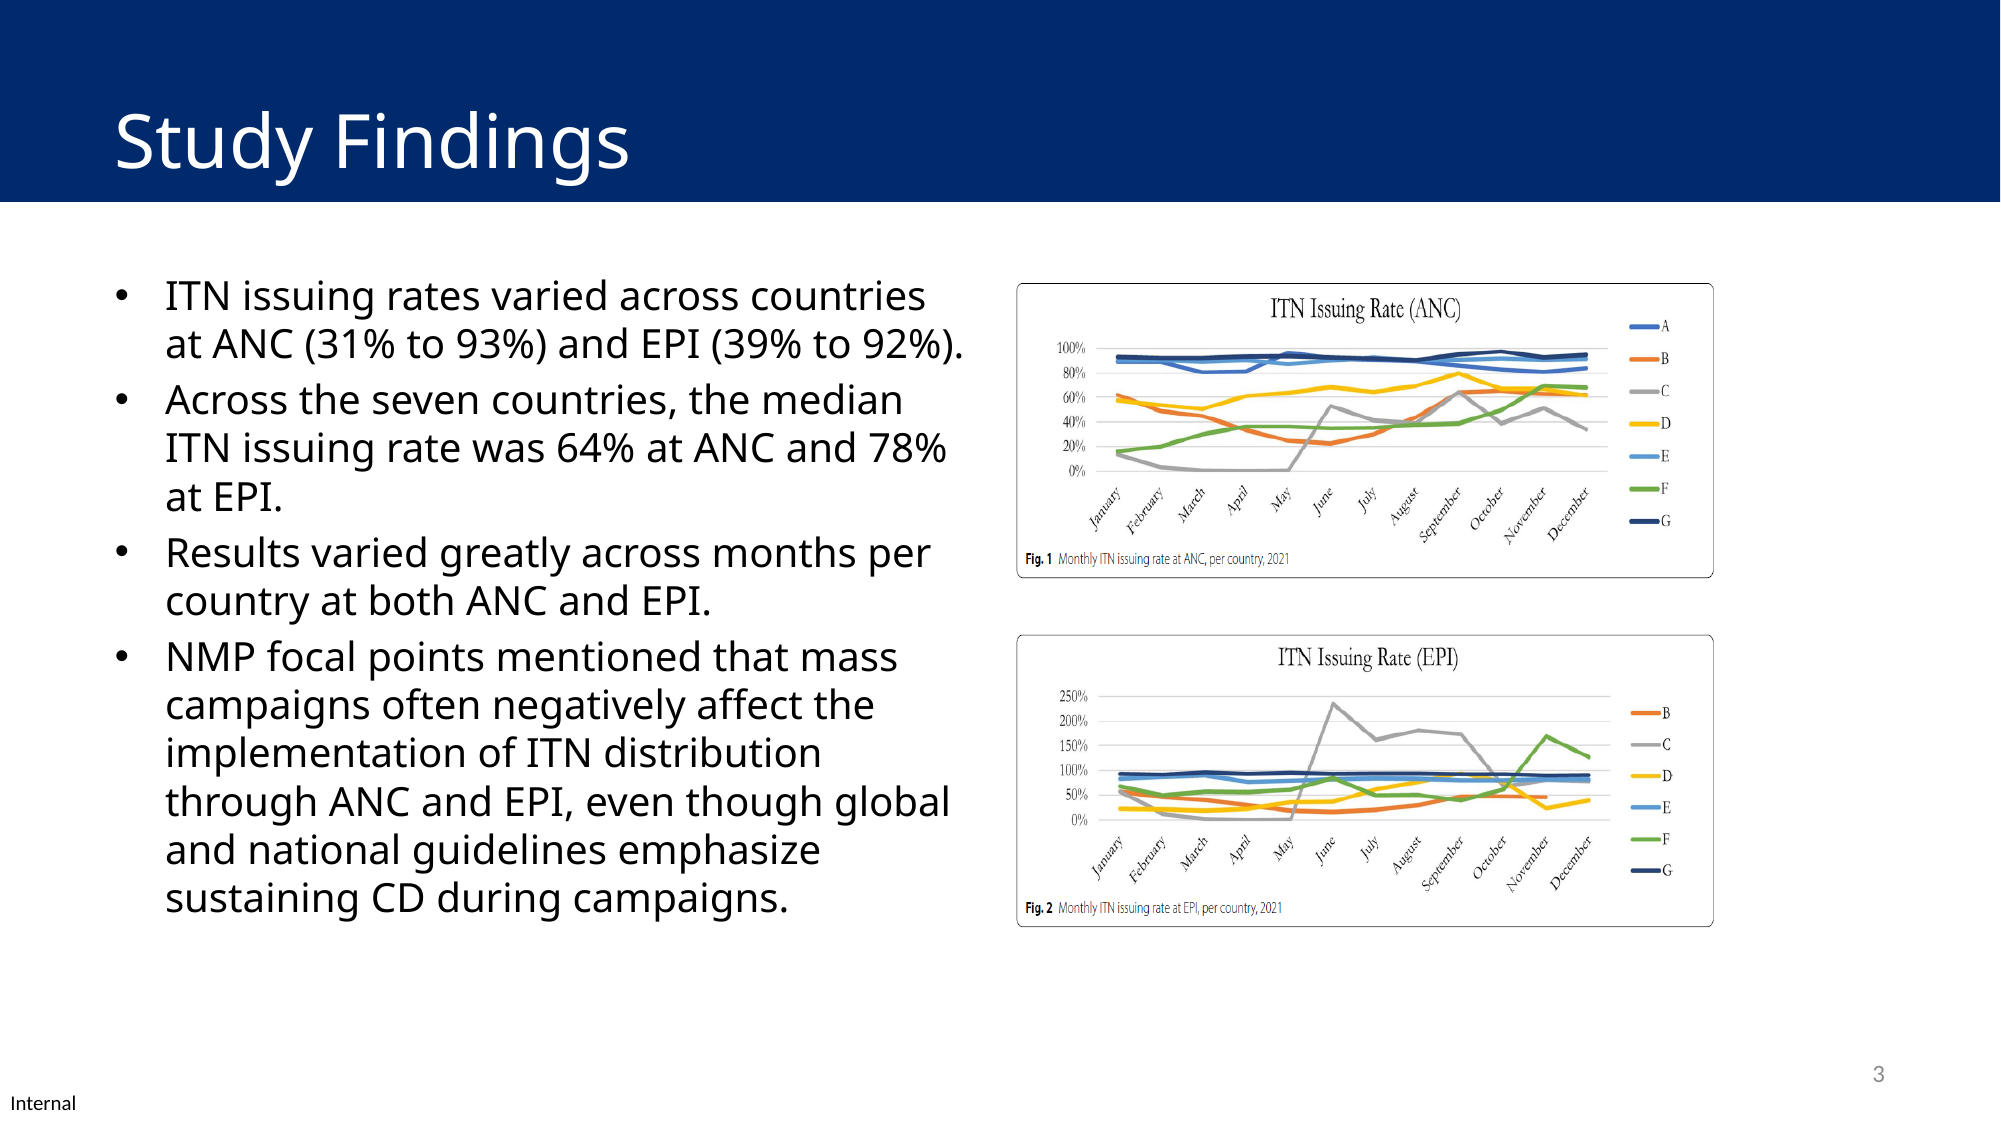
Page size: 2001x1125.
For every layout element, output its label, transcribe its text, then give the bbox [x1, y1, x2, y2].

list ITN issuing rates varied across countries at ANC (31% to 93%) and EPI (39% to 92%). Across the seven countries, the median ITN issuing rate was 64% at ANC and 78% at EPI. Results varied greatly across months per country at both ANC and EPI. NMP focal points mentioned that mass campaigns often negatively affect the implementation of ITN distribution through ANC and EPI, even though global and national guidelines emphasize sustaining CD during campaigns. [99, 262, 984, 1005]
title Study Findings [99, 45, 1900, 233]
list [1012, 275, 1719, 930]
slide_number 3 [1433, 1042, 1900, 1103]
